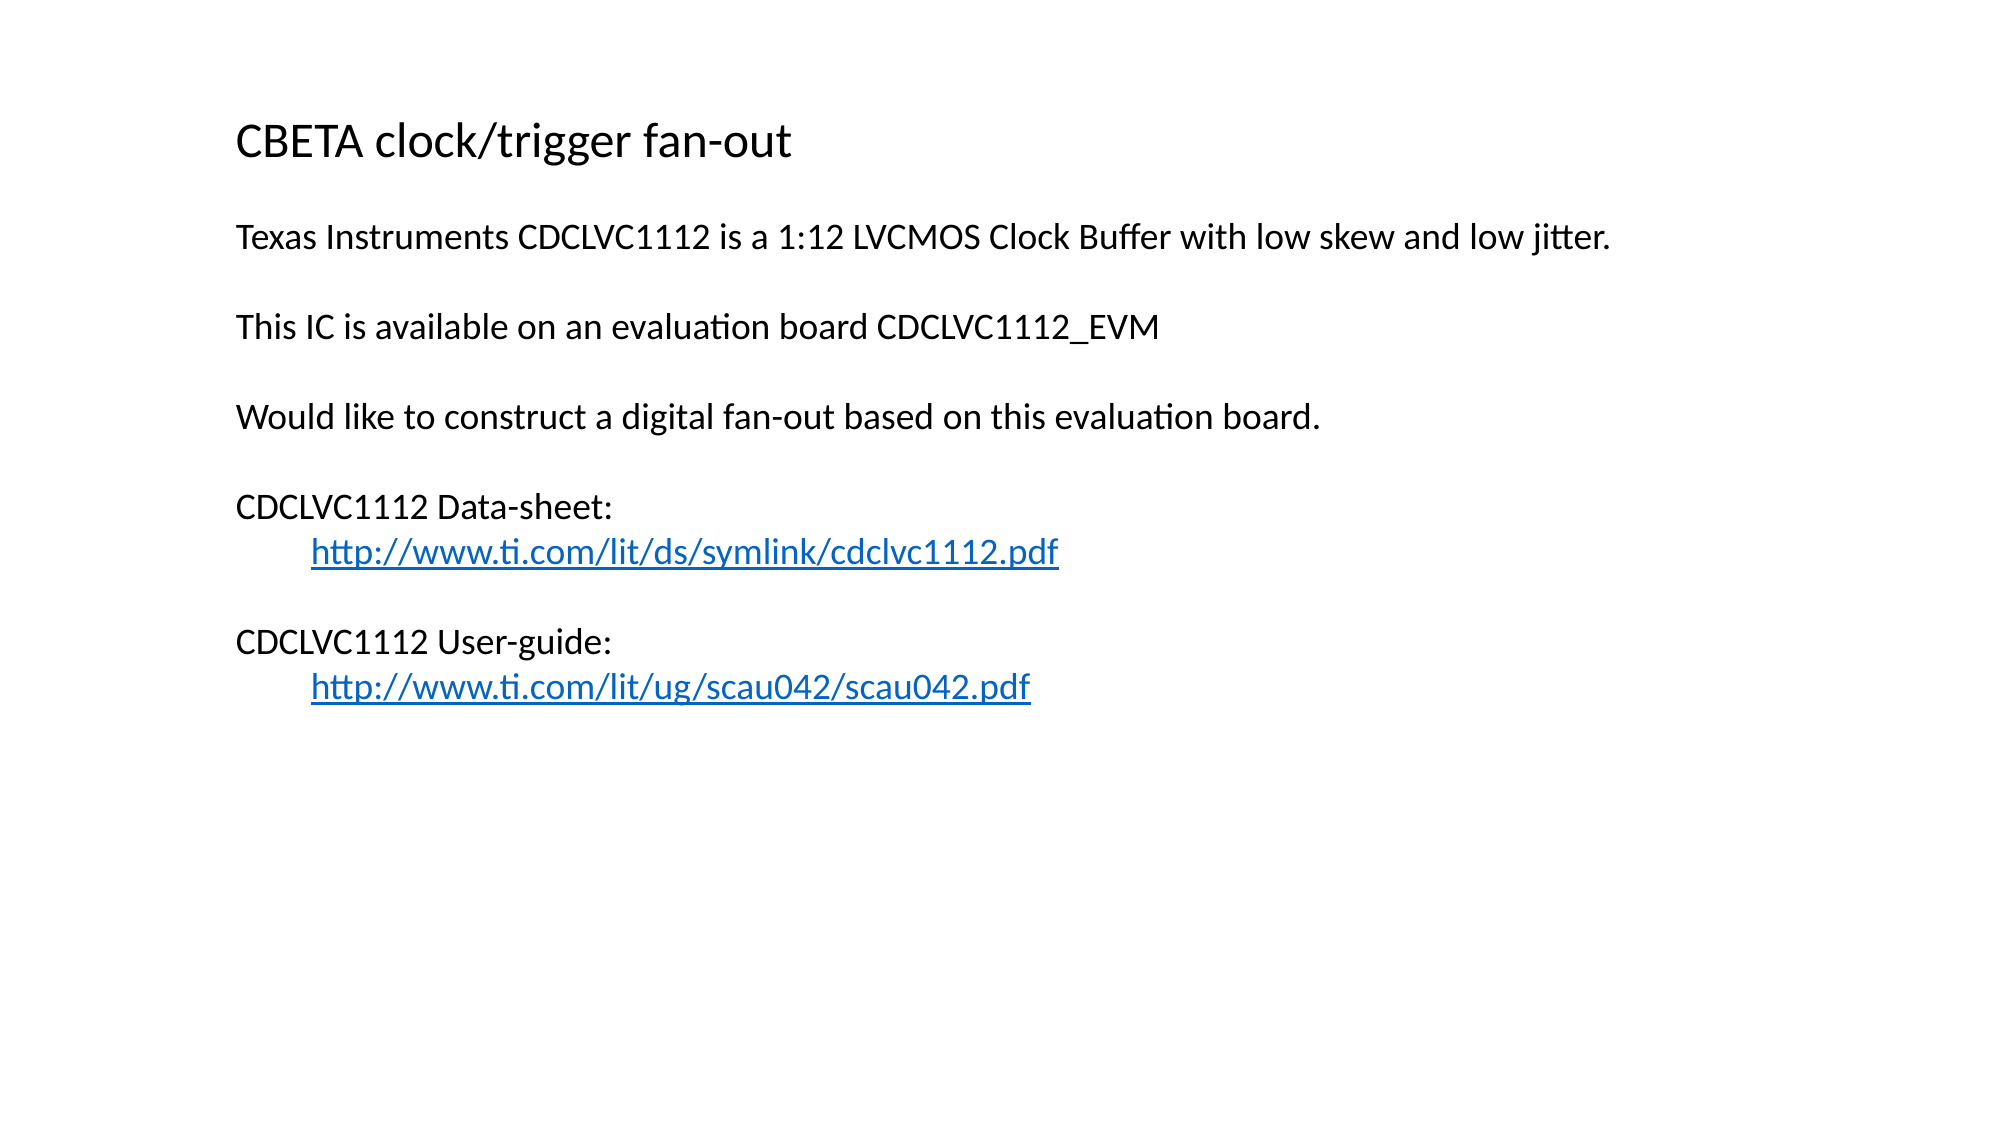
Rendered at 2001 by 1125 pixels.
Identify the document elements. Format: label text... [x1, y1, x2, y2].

text_box CBETA clock/trigger fan-out Texas Instruments CDCLVC1112 is a 1:12 LVCMOS Clock Buffer with low skew and low jitter. This IC is available on an evaluation board CDCLVC1112_EVM Would like to construct a digital fan-out based on this evaluation board. CDCLVC1112 Data-sheet: http://www.ti.com/lit/ds/symlink/cdclvc1112.pdf CDCLVC1112 User-guide: http://www.ti.com/lit/ug/scau042/scau042.pdf [220, 99, 1696, 760]
